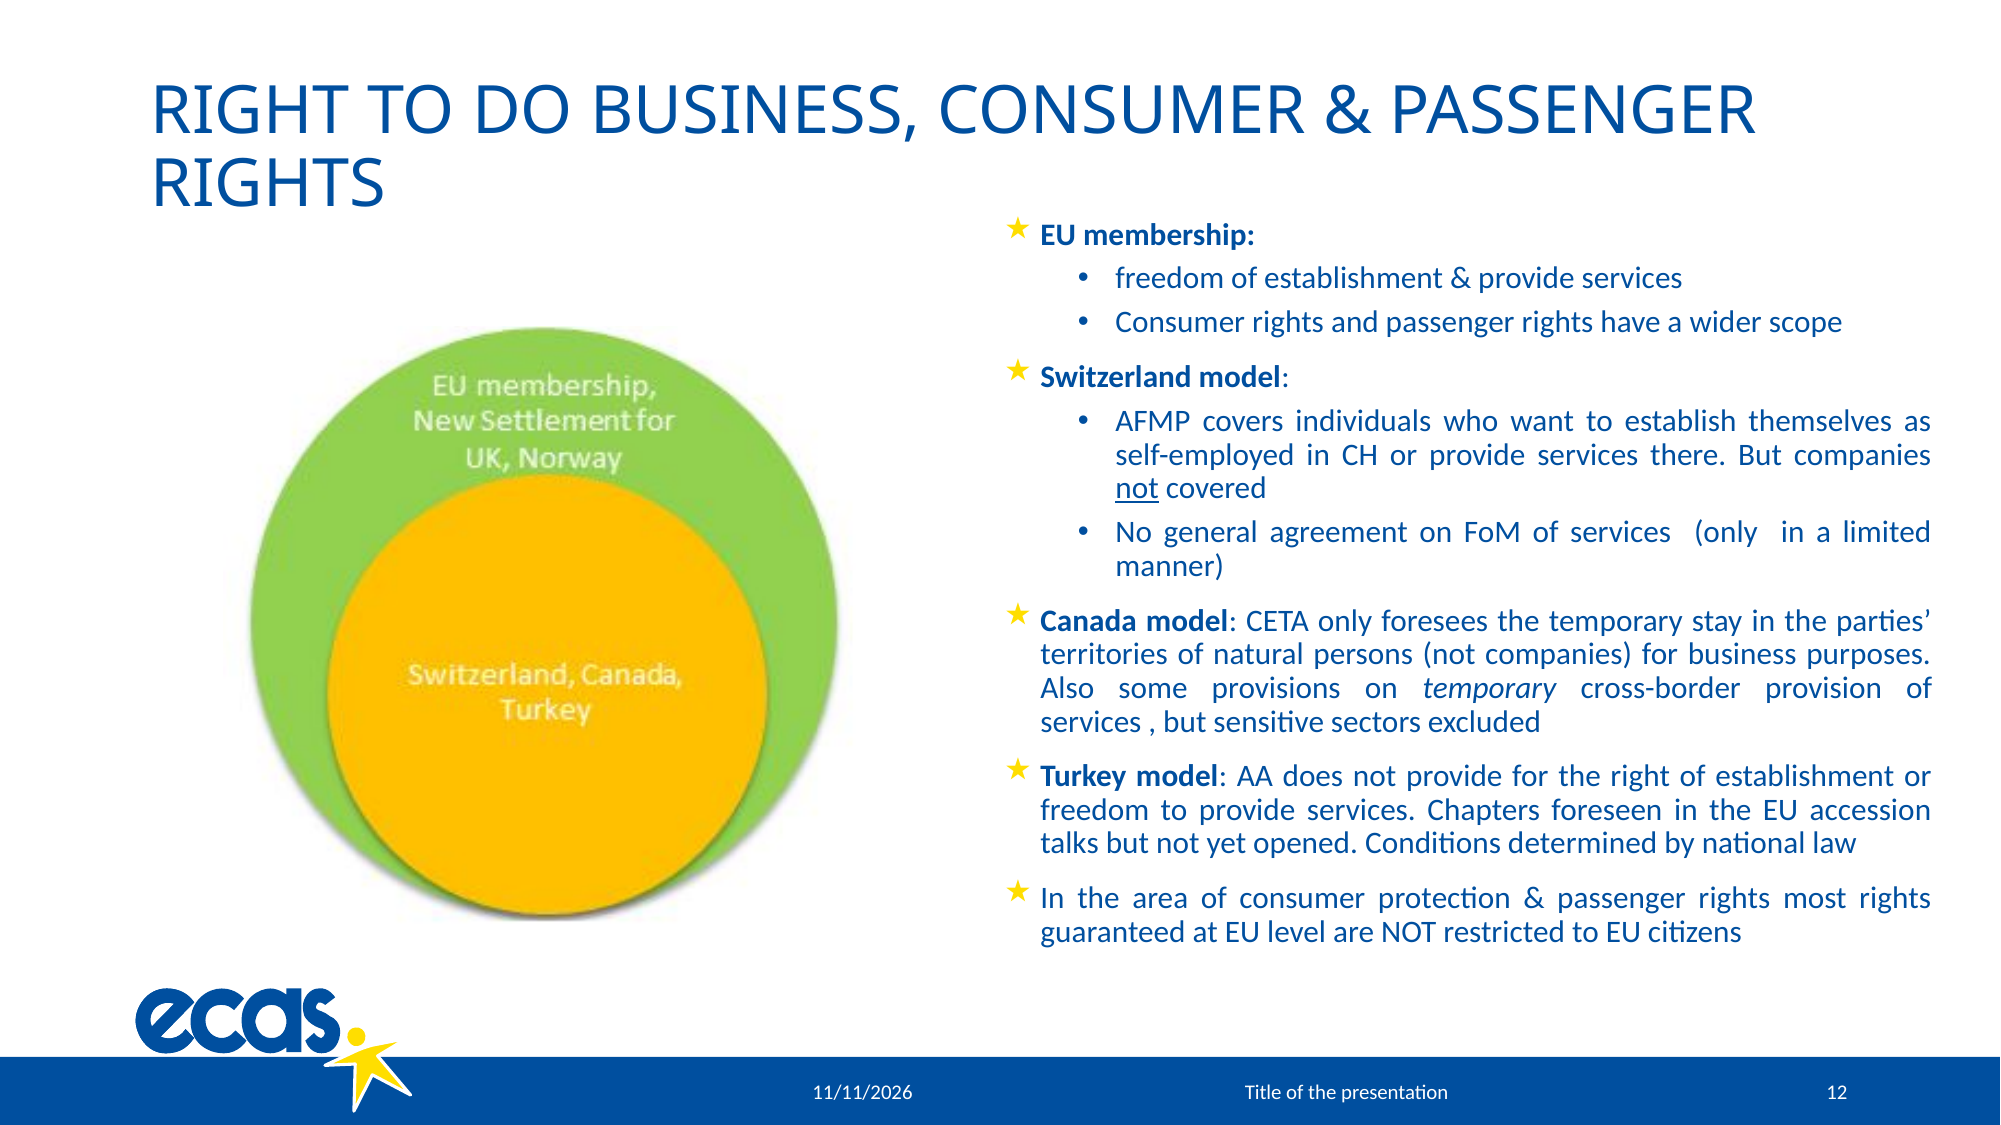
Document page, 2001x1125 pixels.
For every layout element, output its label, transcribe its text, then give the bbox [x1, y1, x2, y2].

slide_number 12 [1705, 1072, 1863, 1111]
title RIGHT TO DO BUSINESS, CONSUMER & PASSENGER RIGHTS [135, 39, 1861, 258]
footer Title of the presentation [1009, 1072, 1685, 1111]
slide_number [797, 1072, 988, 1111]
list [223, 326, 866, 939]
list EU membership: freedom of establishment & provide services Consumer rights and passenger rights have a wider scope Switzerland model: AFMP covers individuals who want to establish themselves as self-employed in CH or provide services there. But companies not covered No general agreement on FoM of services (only in a limited manner) Canada model: CETA only foresees the temporary stay in the parties’ territories of natural persons (not companies) for business purposes. Also some provisions on temporary cross-border provision of services , but sensitive sectors excluded Turkey model: AA does not provide for the right of establishment or freedom to provide services. Chapters foreseen in the EU accession talks but not yet opened. Conditions determined by national law In the area of consumer protection & passenger rights most rights guaranteed at EU level are NOT restricted to EU citizens [987, 210, 1948, 998]
